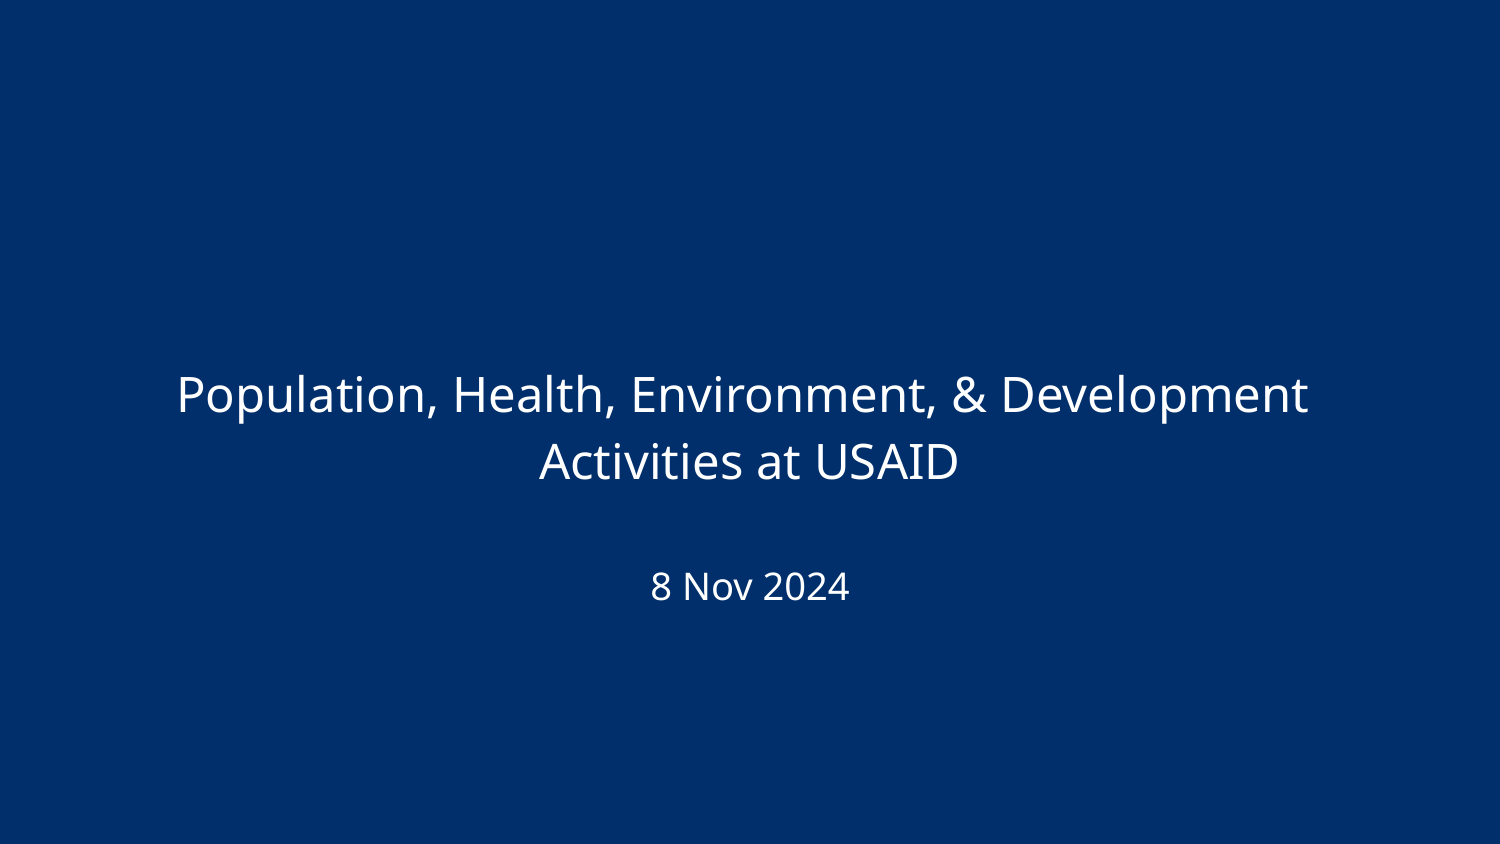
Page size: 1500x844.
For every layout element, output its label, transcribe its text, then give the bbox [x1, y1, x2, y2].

title Population, Health, Environment, & Development Activities at USAID 8 Nov 2024 [51, 343, 1449, 628]
